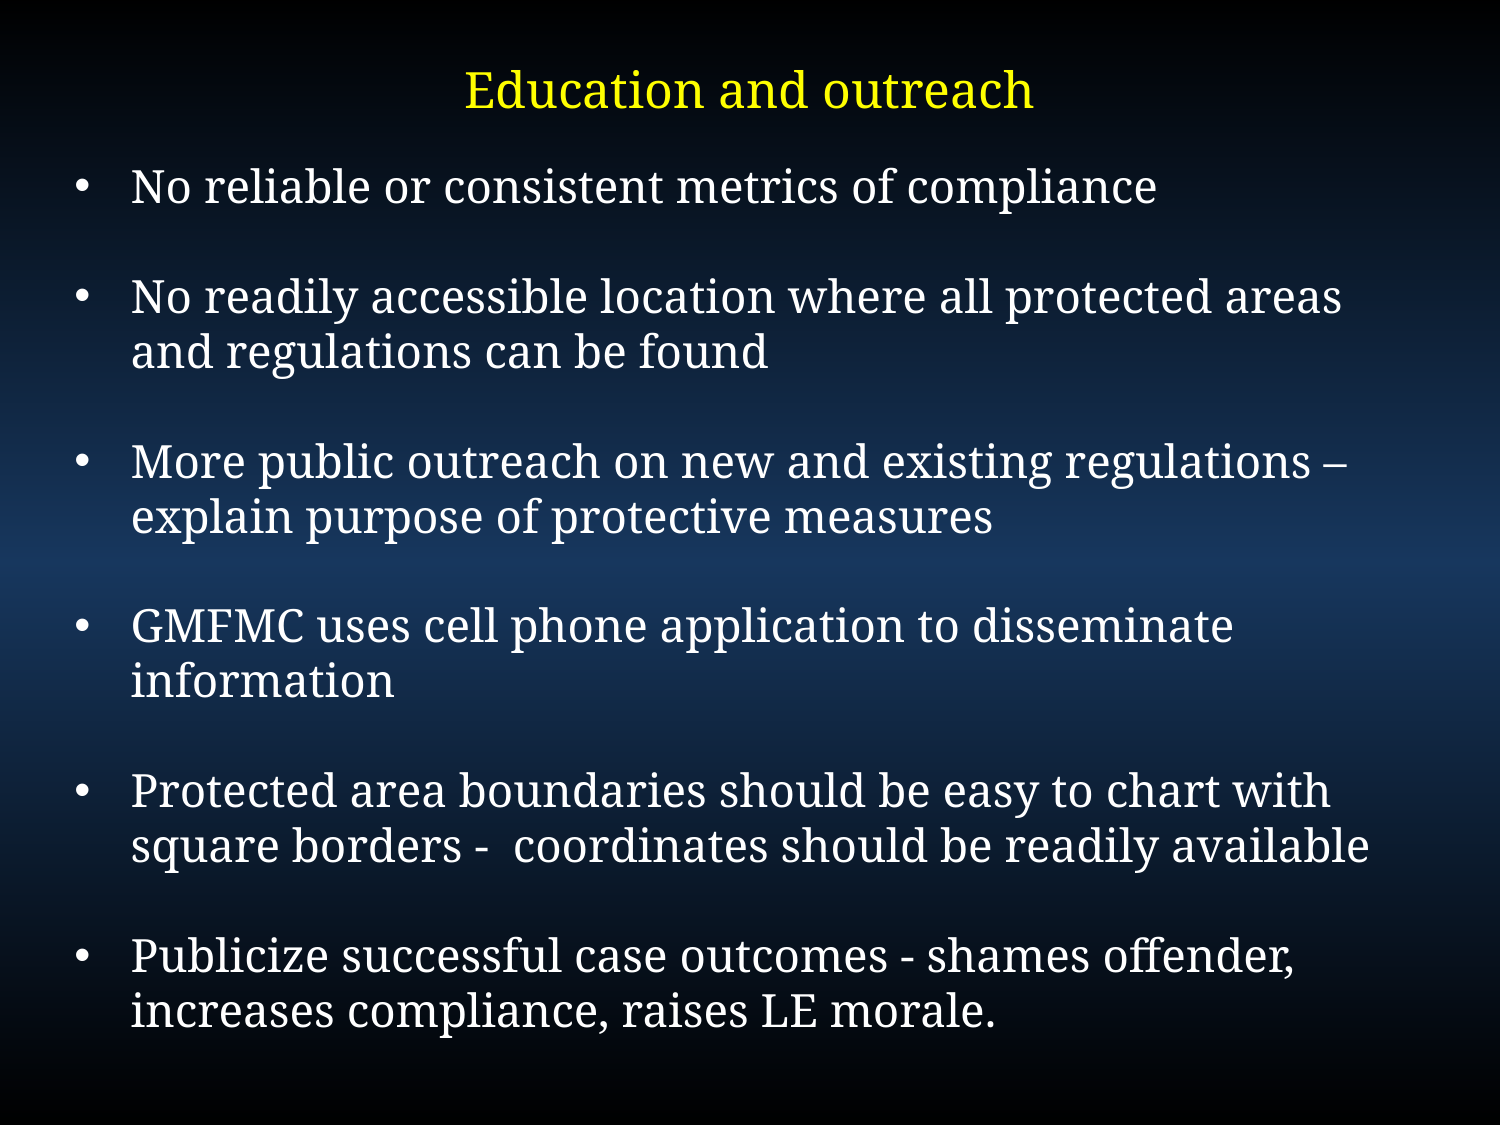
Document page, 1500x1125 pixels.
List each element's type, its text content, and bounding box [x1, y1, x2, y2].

text_box No reliable or consistent metrics of compliance No readily accessible location where all protected areas and regulations can be found More public outreach on new and existing regulations – explain purpose of protective measures GMFMC uses cell phone application to disseminate information Protected area boundaries should be easy to chart with square borders - coordinates should be readily available Publicize successful case outcomes - shames offender, increases compliance, raises LE morale. [59, 149, 1441, 1045]
text_box Education and outreach [449, 50, 1051, 126]
